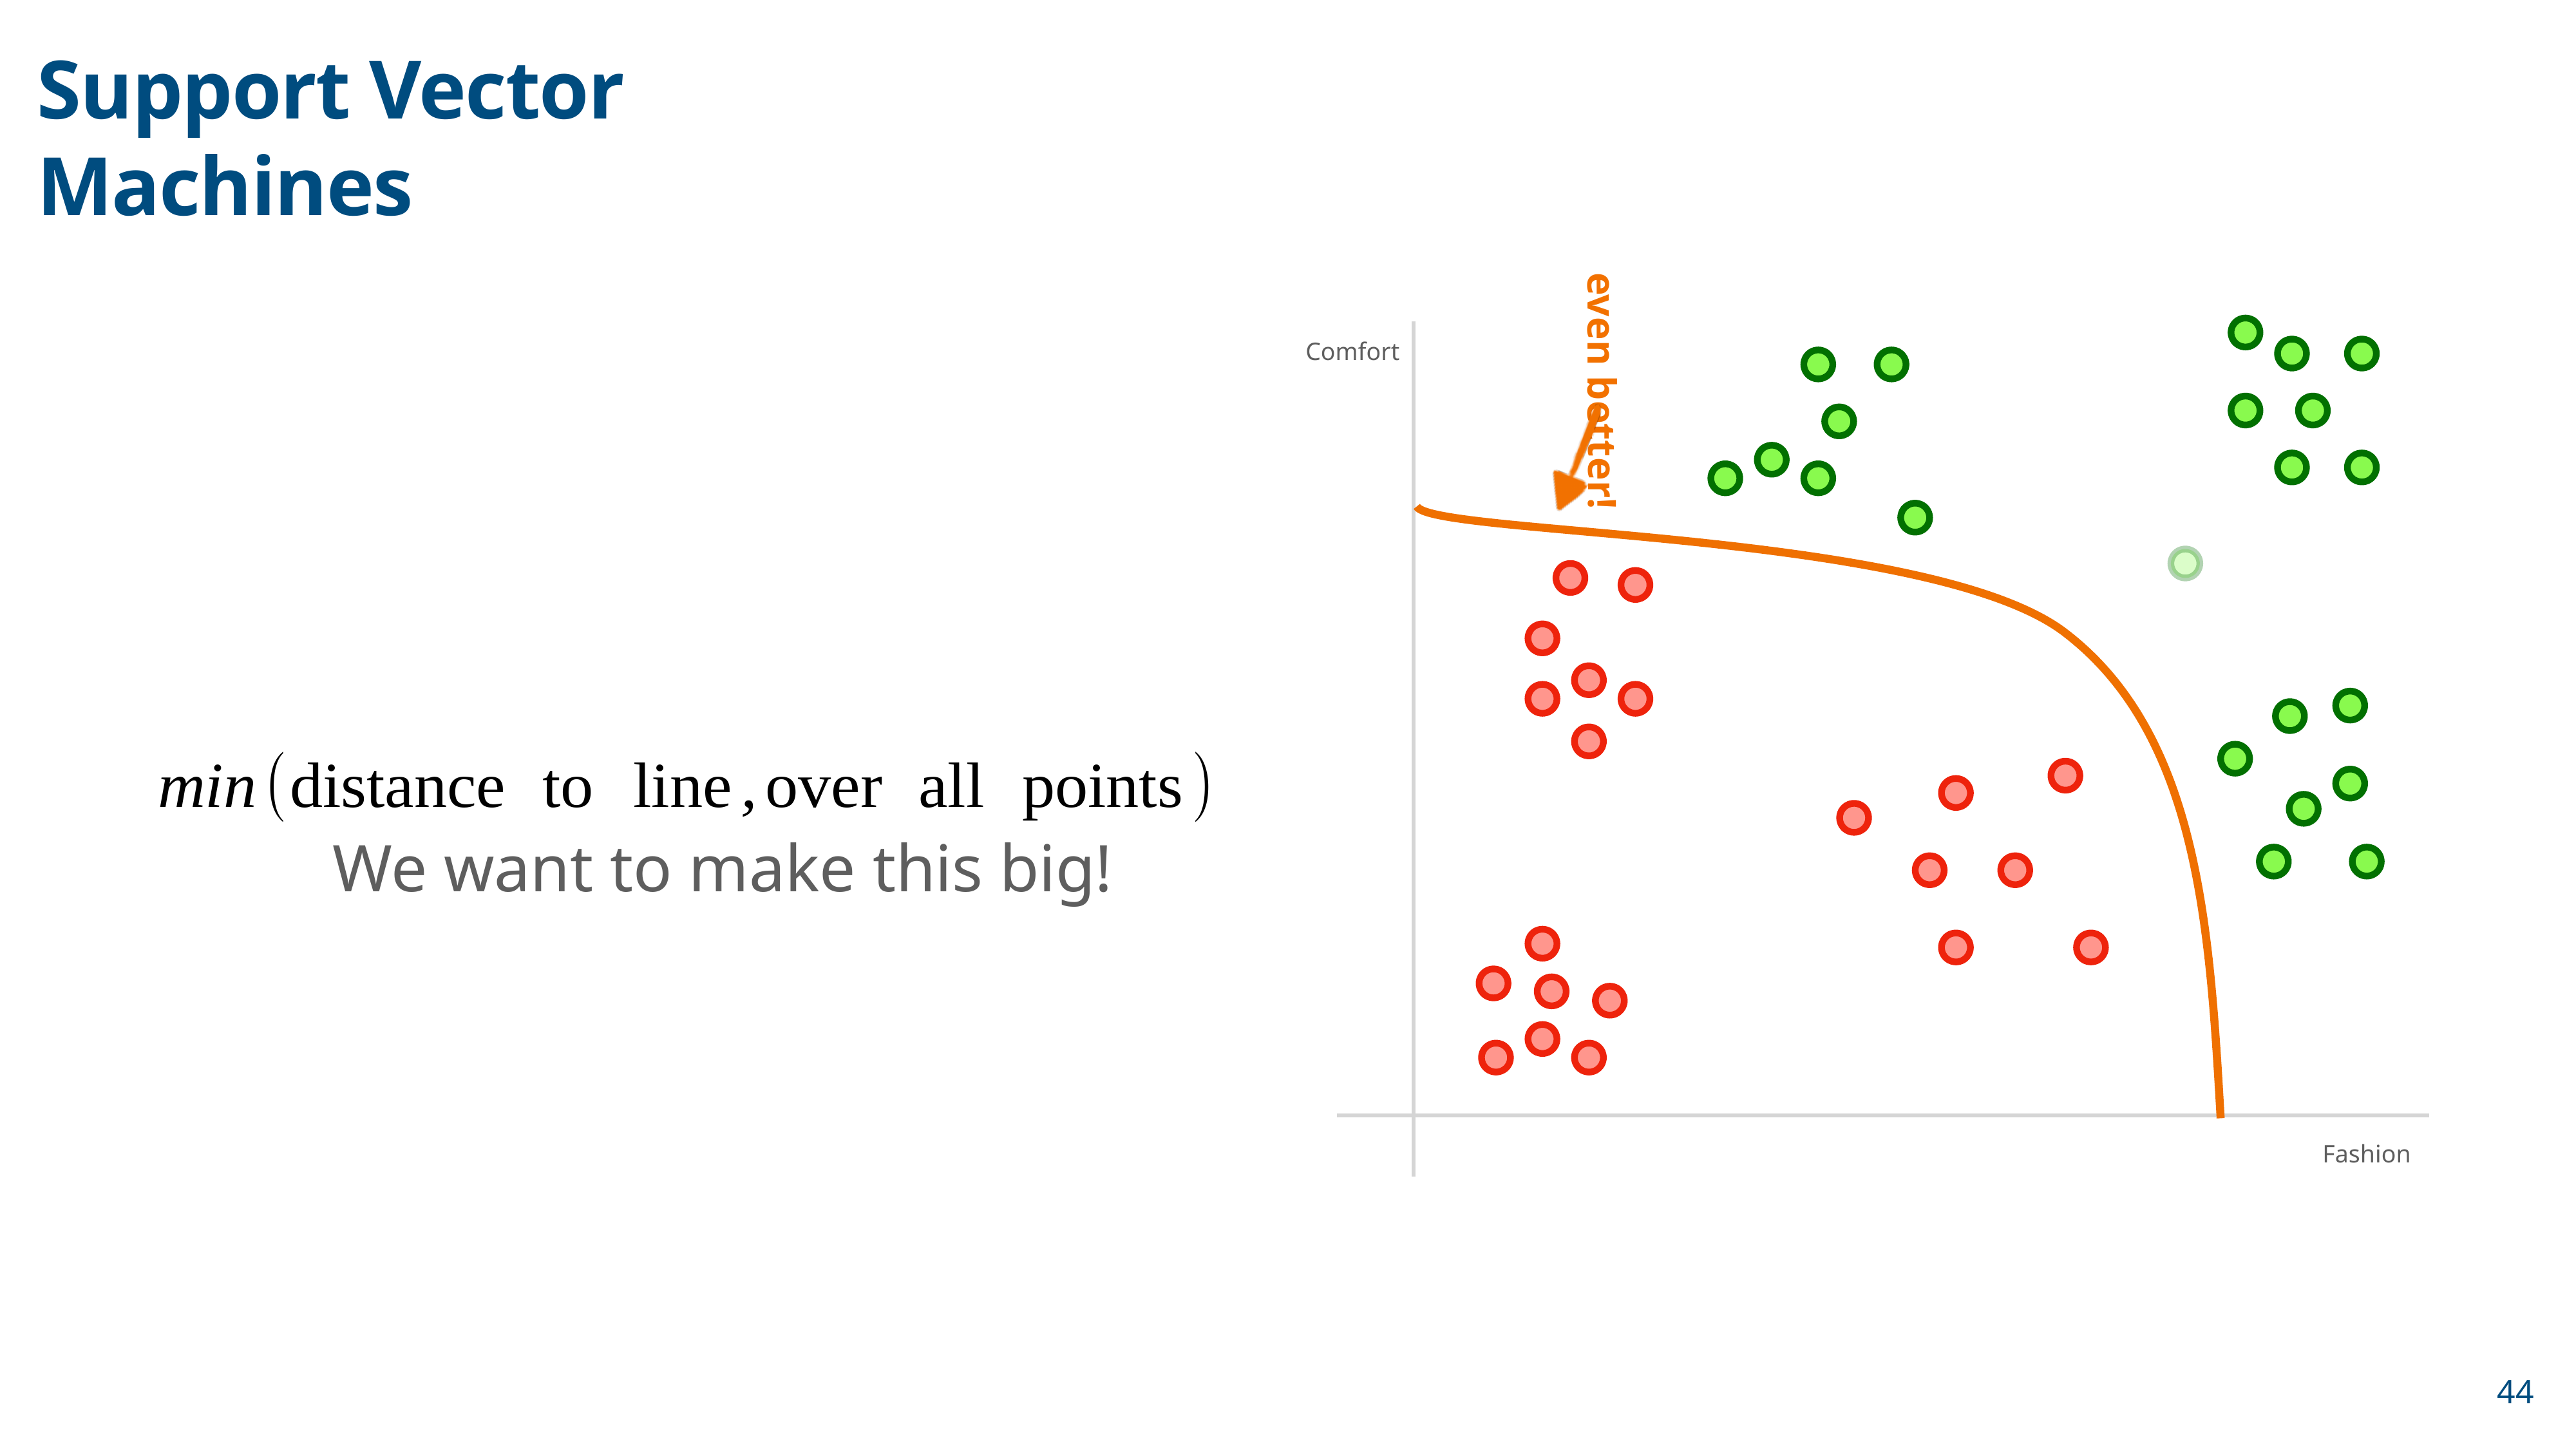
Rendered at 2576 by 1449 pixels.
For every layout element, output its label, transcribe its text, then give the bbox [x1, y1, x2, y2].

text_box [1559, 346, 1604, 520]
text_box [1297, 317, 2430, 1177]
text_box Support Vector Machines [32, 32, 1003, 155]
text_box 44 [2405, 1338, 2560, 1449]
text_box We want to make this big! [327, 822, 1119, 910]
